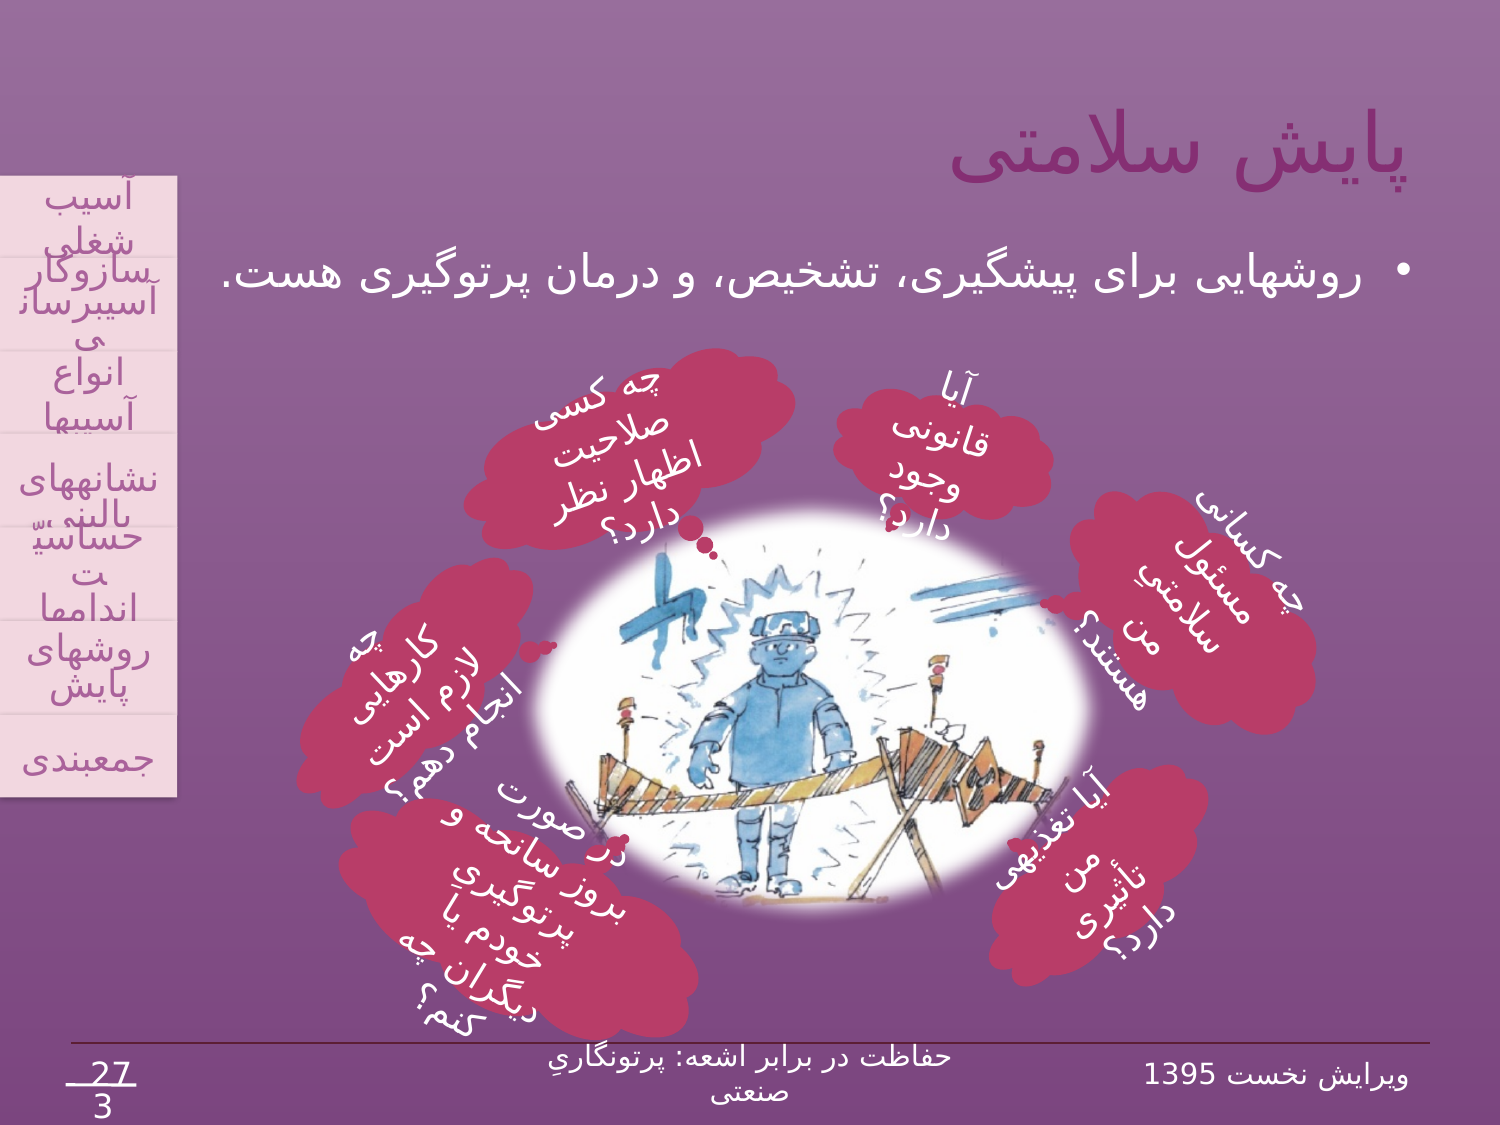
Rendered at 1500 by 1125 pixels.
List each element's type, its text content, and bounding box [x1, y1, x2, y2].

text_box در صورت بروز سانحه و پرتوگیریِ خودم یا دیگران چه کنم؟ [336, 796, 701, 1042]
slide_number 27 [75, 1051, 425, 1103]
text_box چه کسی صلاحیت اظهار نظر دارد؟ [461, 346, 798, 552]
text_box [65, 1077, 137, 1125]
picture [515, 491, 1108, 926]
list روش‏هایی برای پیش‏گیری، تشخیص، و درمان پرتوگیری هست. [187, 222, 1424, 317]
title پایش سلامتی [75, 45, 1425, 233]
text_box آیا تغذیه‏ی من تأثیری دارد؟ [986, 762, 1211, 989]
text_box چه کارهایی لازم است انجام دهم؟ [294, 555, 510, 811]
slide_number ویرایش نخست 1395 [1074, 1051, 1425, 1103]
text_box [0, 175, 178, 798]
text_box چه کسانی مسئول سلامتیِ من هستند؟ [1105, 489, 1319, 737]
footer حفاظت در برابر اشعه: پرتونگاریِ صنعتی [512, 1051, 988, 1103]
text_box آیا قانونی وجود دارد؟ [831, 386, 1056, 490]
